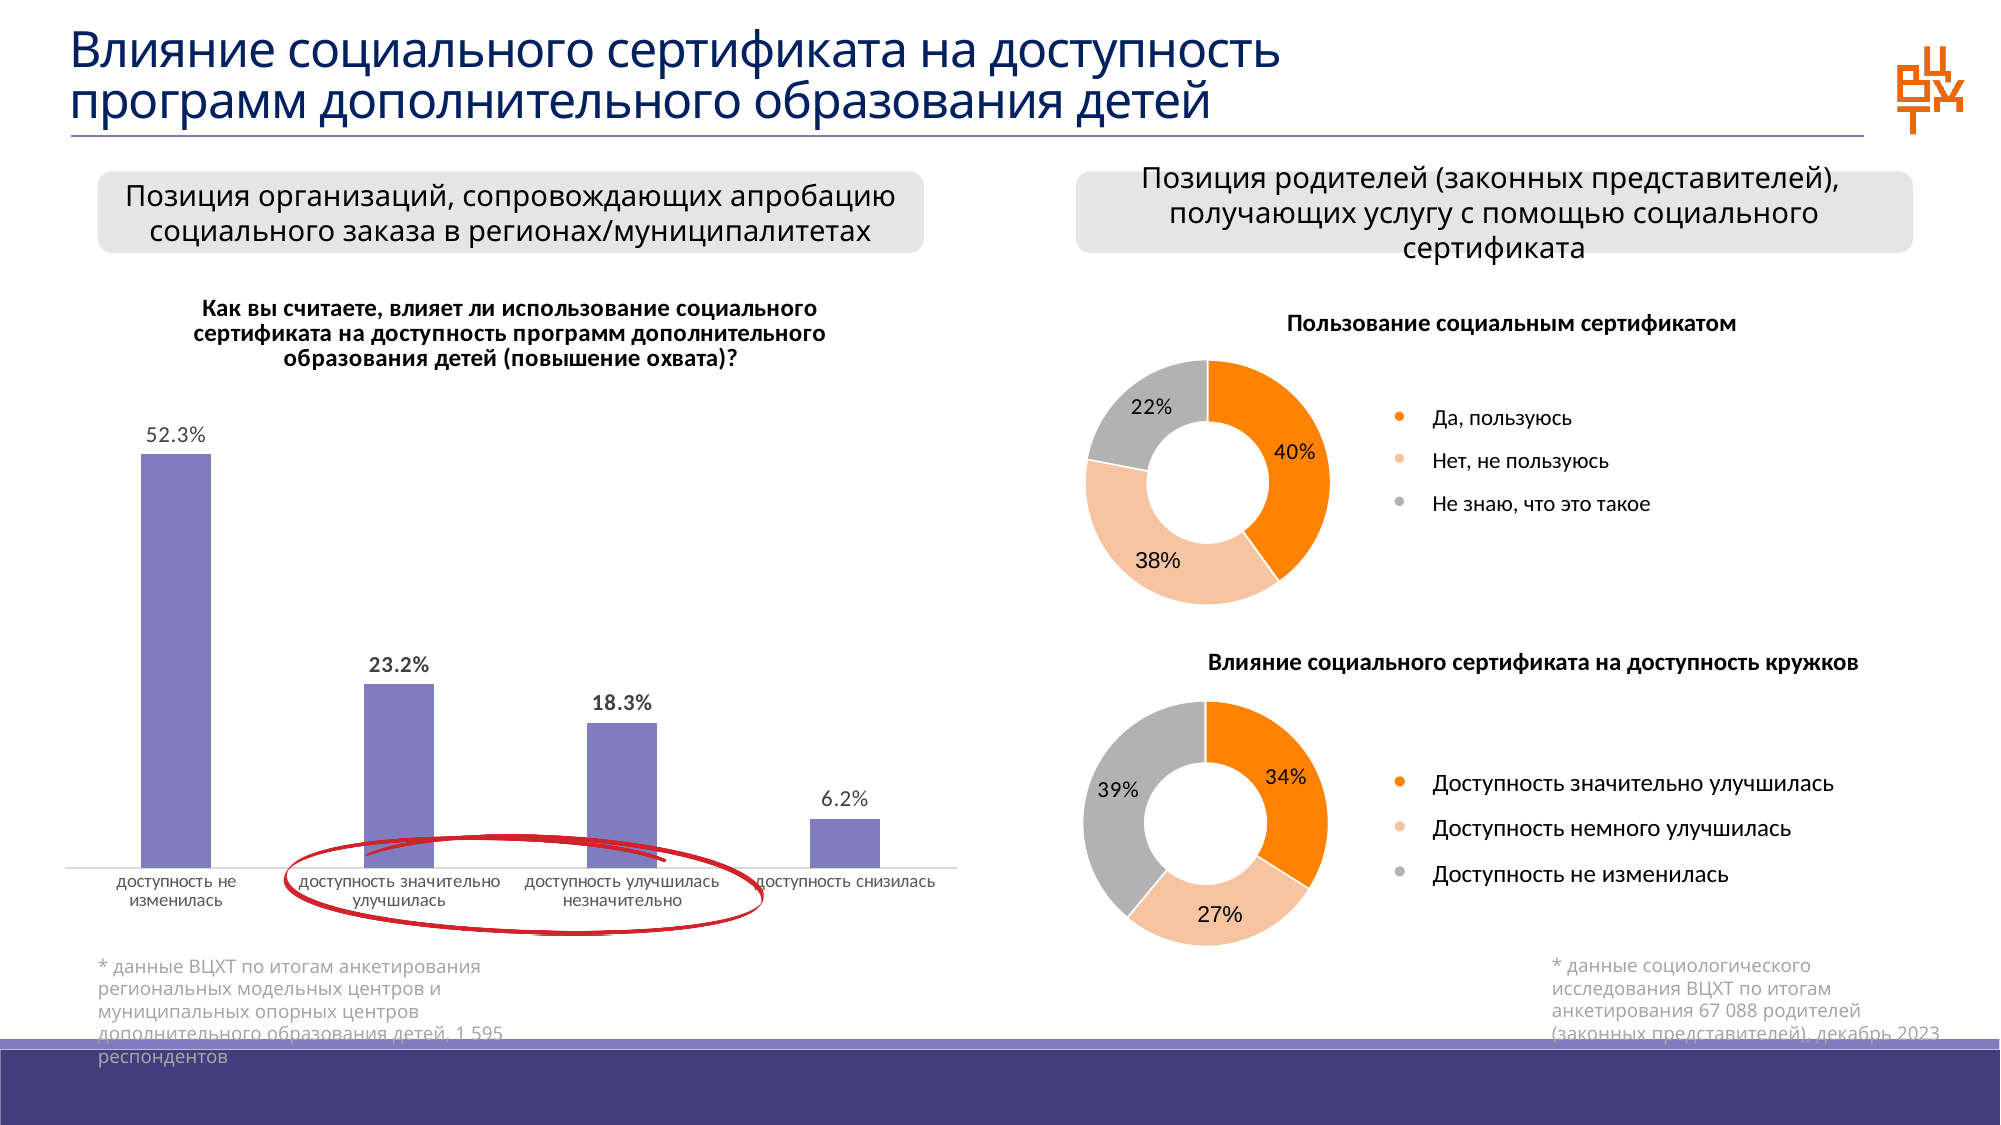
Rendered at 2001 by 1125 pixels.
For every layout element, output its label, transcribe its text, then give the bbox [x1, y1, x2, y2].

text_box * данные ВЦХТ по итогам анкетирования региональных модельных центров и муниципальных опорных центров дополнительного образования детей, 1 595 респондентов [83, 946, 585, 1075]
text_box Пользование социальным сертификатом [1159, 298, 1865, 344]
text_box Позиция организаций, сопровождающих апробацию социального заказа в регионах/муниципалитетах [97, 171, 924, 253]
picture [1888, 39, 1970, 144]
table_cell Доступность немного улучшилась [1464, 810, 1963, 856]
picture [282, 833, 764, 937]
text_box * данные социологического исследования ВЦХТ по итогам анкетирования 67 088 родителей (законных представителей), декабрь 2023 [1537, 946, 1959, 1052]
text_box Позиция родителей (законных представителей), получающих услугу с помощью социального сертификата [1075, 171, 1913, 253]
table_header Да, пользуюсь [1464, 400, 1963, 443]
table_cell Не знаю, что это такое [1464, 486, 1963, 529]
chart [45, 268, 976, 925]
table_cell Нет, не пользуюсь [1464, 443, 1963, 486]
text_box Влияние социального сертификата на доступность кружков [1464, 638, 1954, 684]
table_cell Доступность не изменилась [1464, 856, 1963, 901]
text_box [922, 359, 1454, 952]
table_header Доступность значительно улучшилась [1464, 765, 1963, 810]
text_box Влияние социального сертификата на доступность программ дополнительного образования детей [54, 19, 1864, 92]
